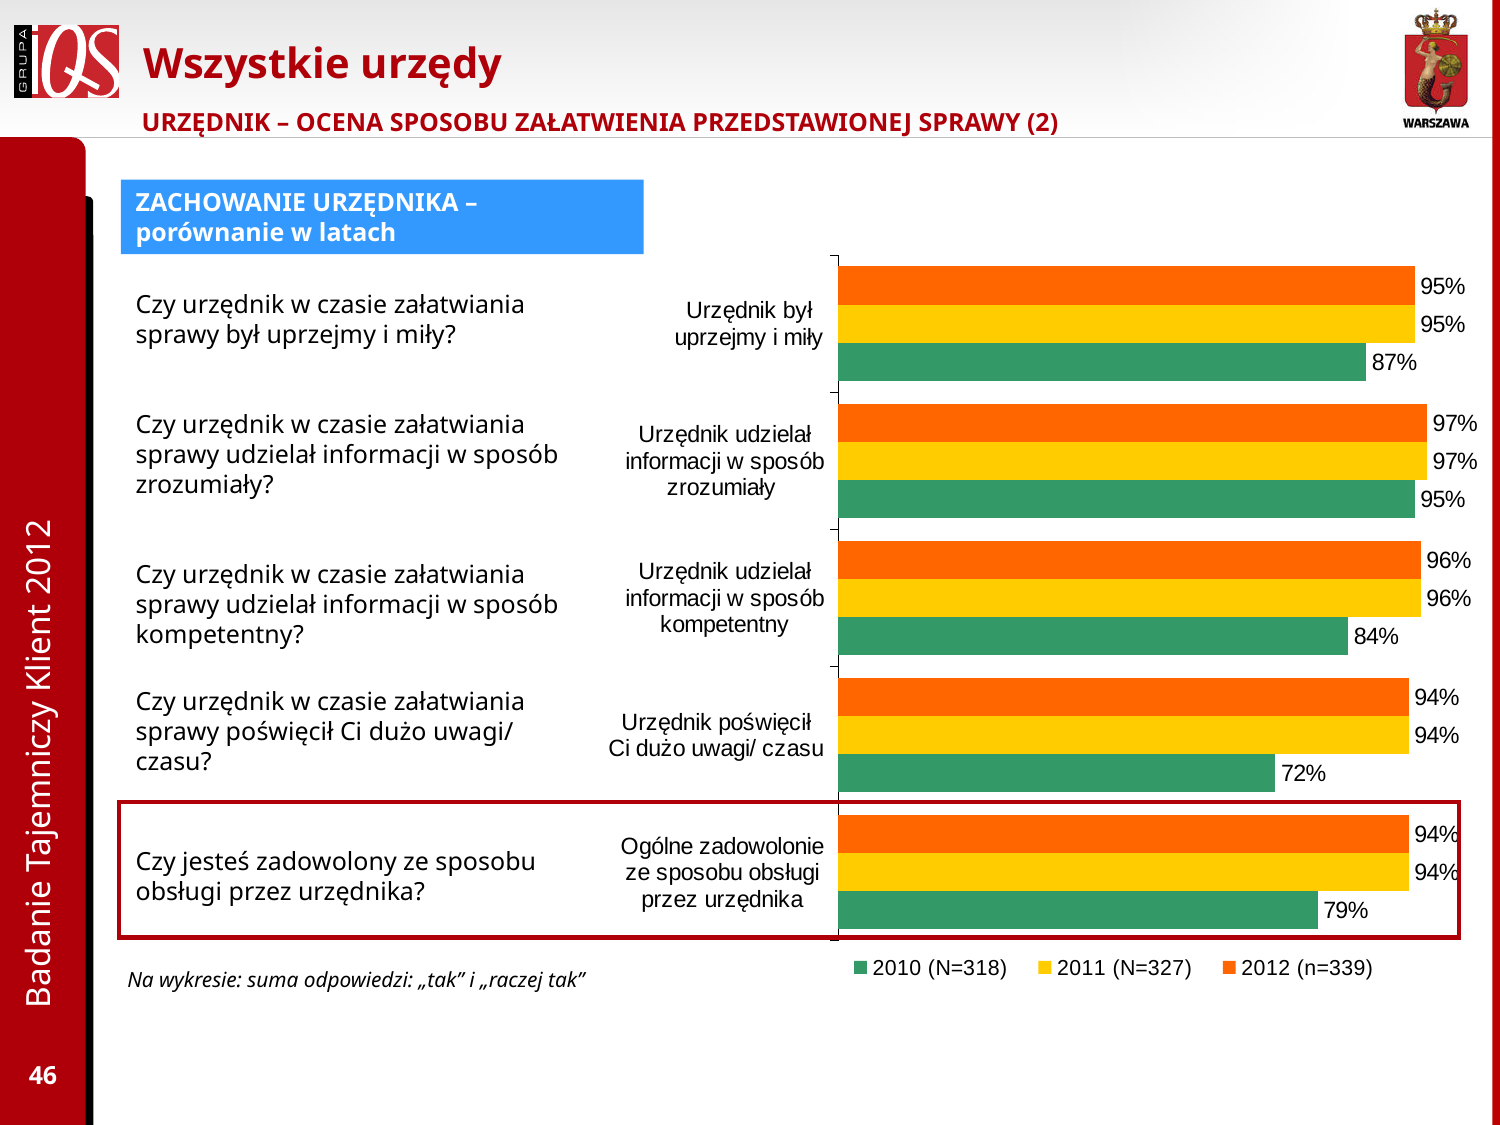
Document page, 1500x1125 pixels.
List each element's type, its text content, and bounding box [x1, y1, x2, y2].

text_box Czy urzędnik w czasie załatwiania sprawy był uprzejmy i miły? [120, 281, 579, 357]
text_box Czy urzędnik w czasie załatwiania sprawy poświęcił Ci dużo uwagi/ czasu? [120, 678, 582, 783]
slide_number 46 [0, 1046, 87, 1107]
text_box Czy urzędnik w czasie załatwiania sprawy udzielał informacji w sposób kompetentny? [120, 550, 578, 656]
text_box Czy jesteś zadowolony ze sposobu obsługi przez urzędnika? [120, 838, 572, 914]
text_box [118, 802, 602, 938]
text_box URZĘDNIK – OCENA SPOSOBU ZAŁATWIENIA PRZEDSTAWIONEJ SPRAWY (2) [112, 99, 690, 150]
footer Badanie Tajemniczy Klient 2012 [1, 158, 78, 1024]
text_box Czy urzędnik w czasie załatwiania sprawy udzielał informacji w sposób zrozumiały? [120, 400, 580, 506]
chart [608, 253, 1492, 1027]
text_box ZACHOWANIE URZĘDNIKA – porównanie w latach [120, 179, 644, 255]
picture [0, 0, 1492, 138]
text_box Na wykresie: suma odpowiedzi: „tak” i „raczej tak” [112, 959, 602, 1000]
title Wszystkie urzędy [128, 7, 1294, 116]
